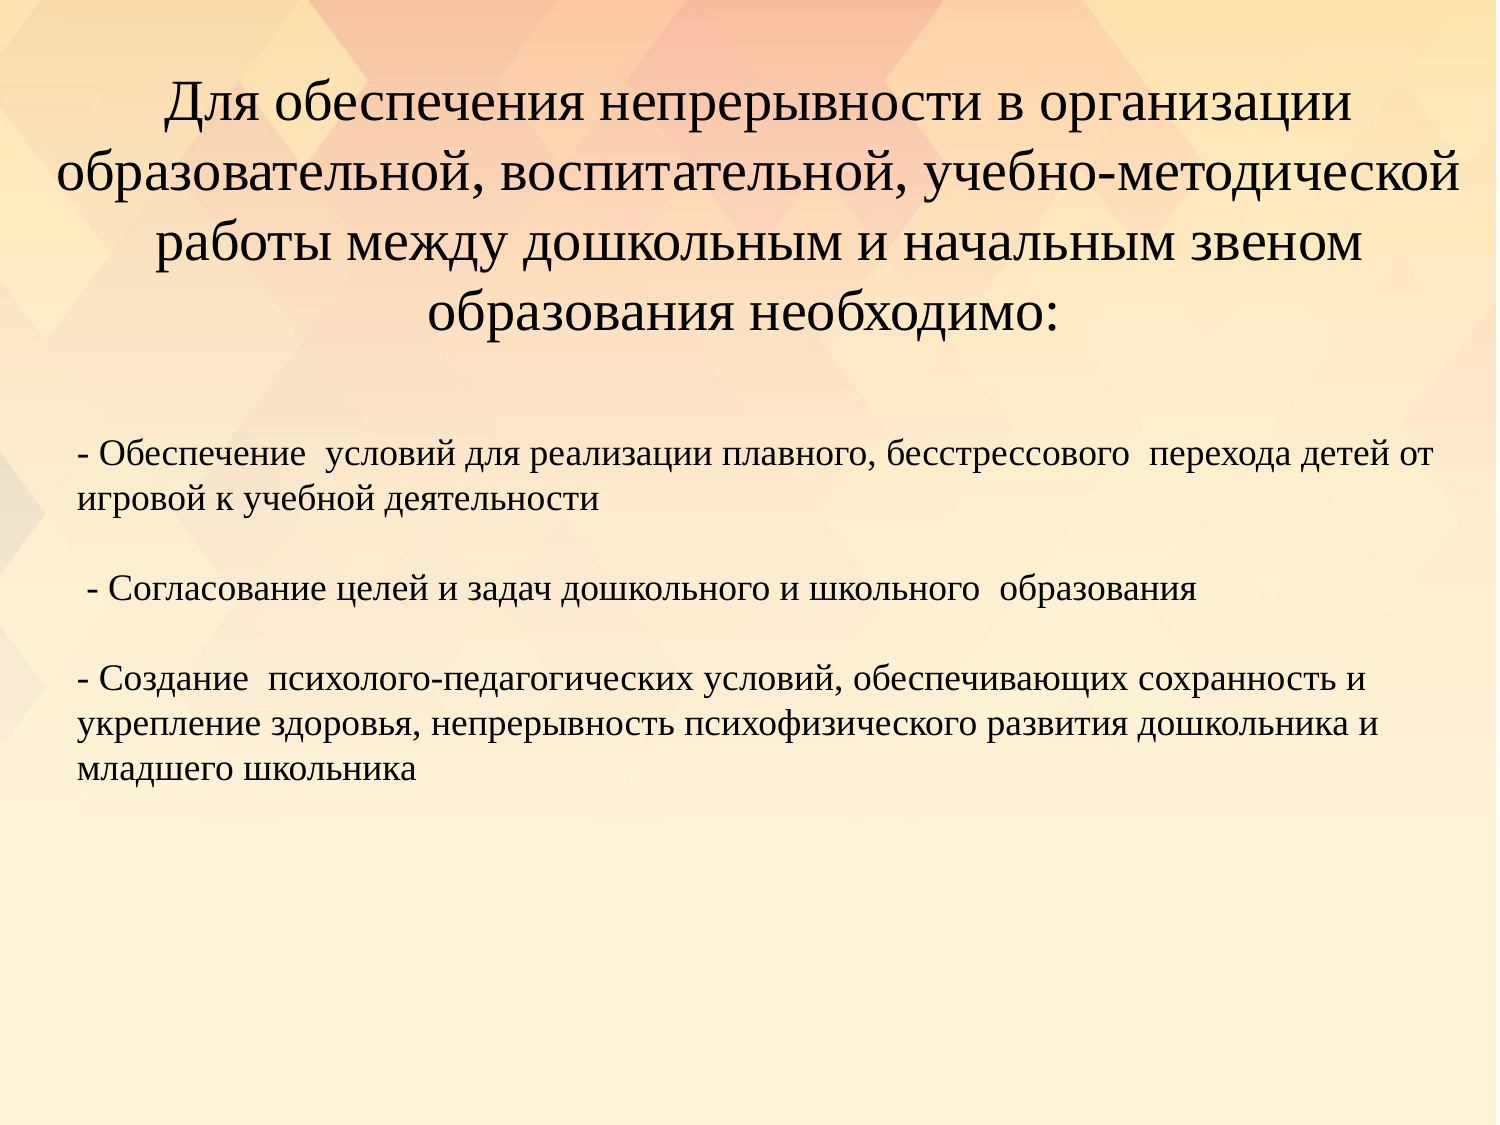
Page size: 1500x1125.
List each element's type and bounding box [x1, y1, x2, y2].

list [0, 0, 1496, 1125]
